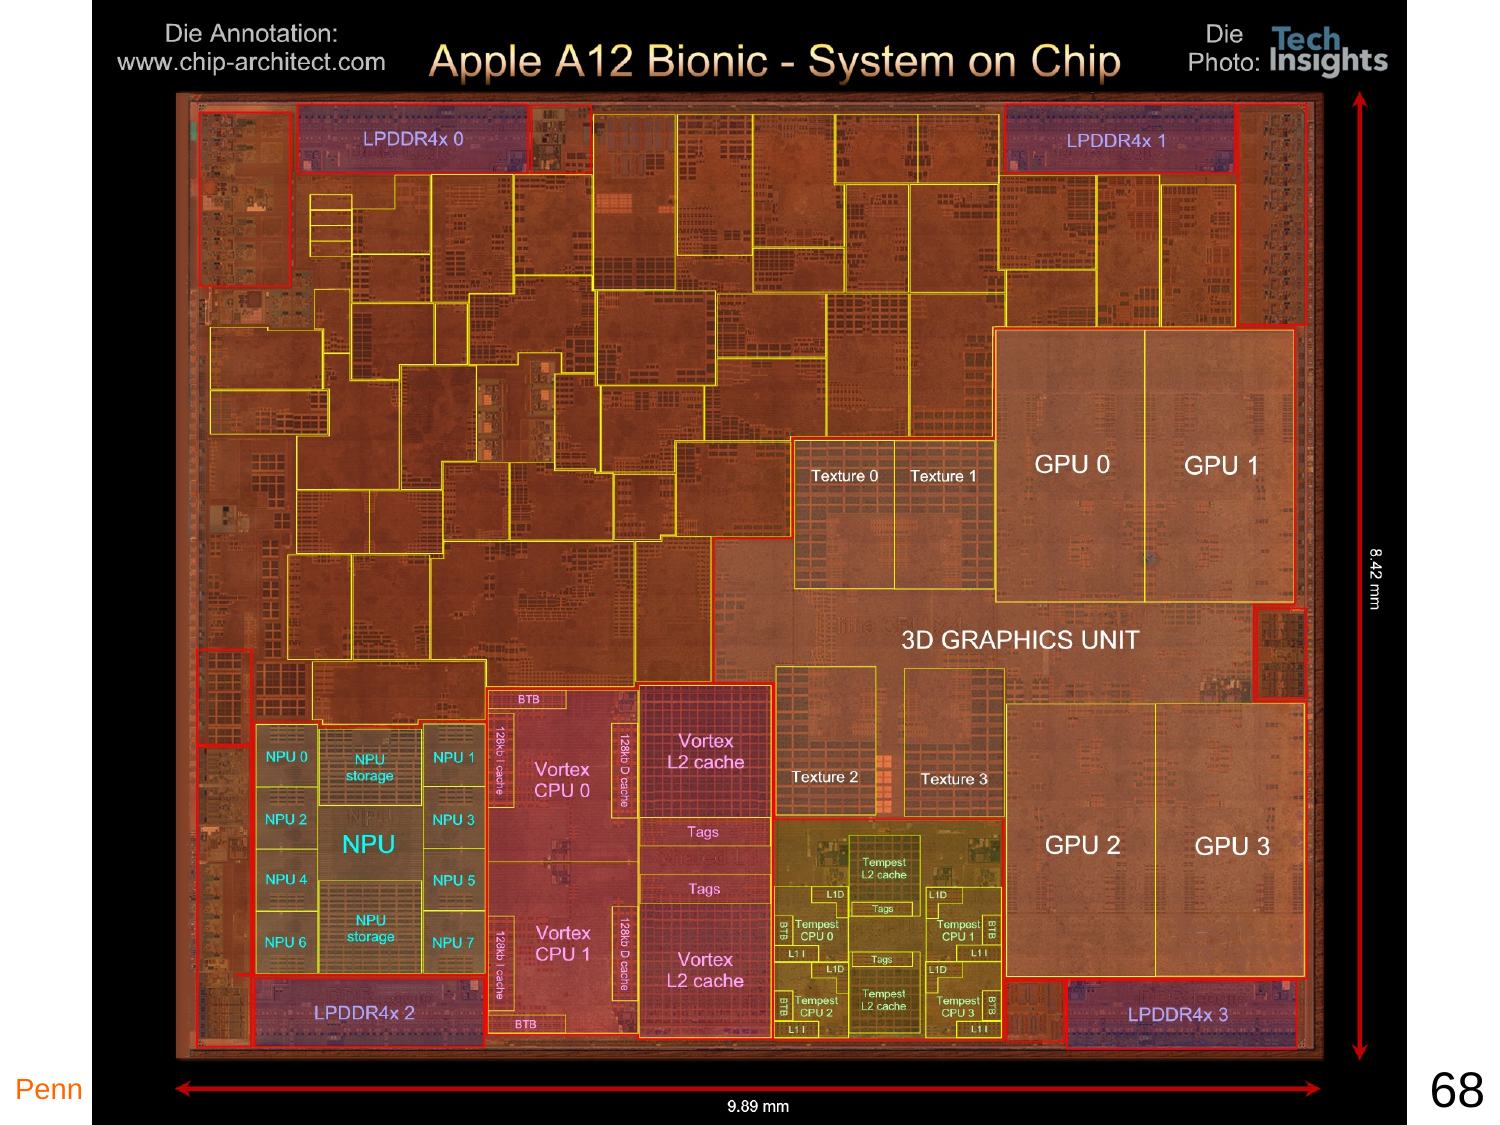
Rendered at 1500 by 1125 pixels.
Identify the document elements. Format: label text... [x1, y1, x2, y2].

picture [92, 0, 1408, 1125]
slide_number Penn ESE5320 Fall 2022 -- DeHon [0, 1062, 88, 1125]
slide_number 68 [1413, 1049, 1500, 1125]
